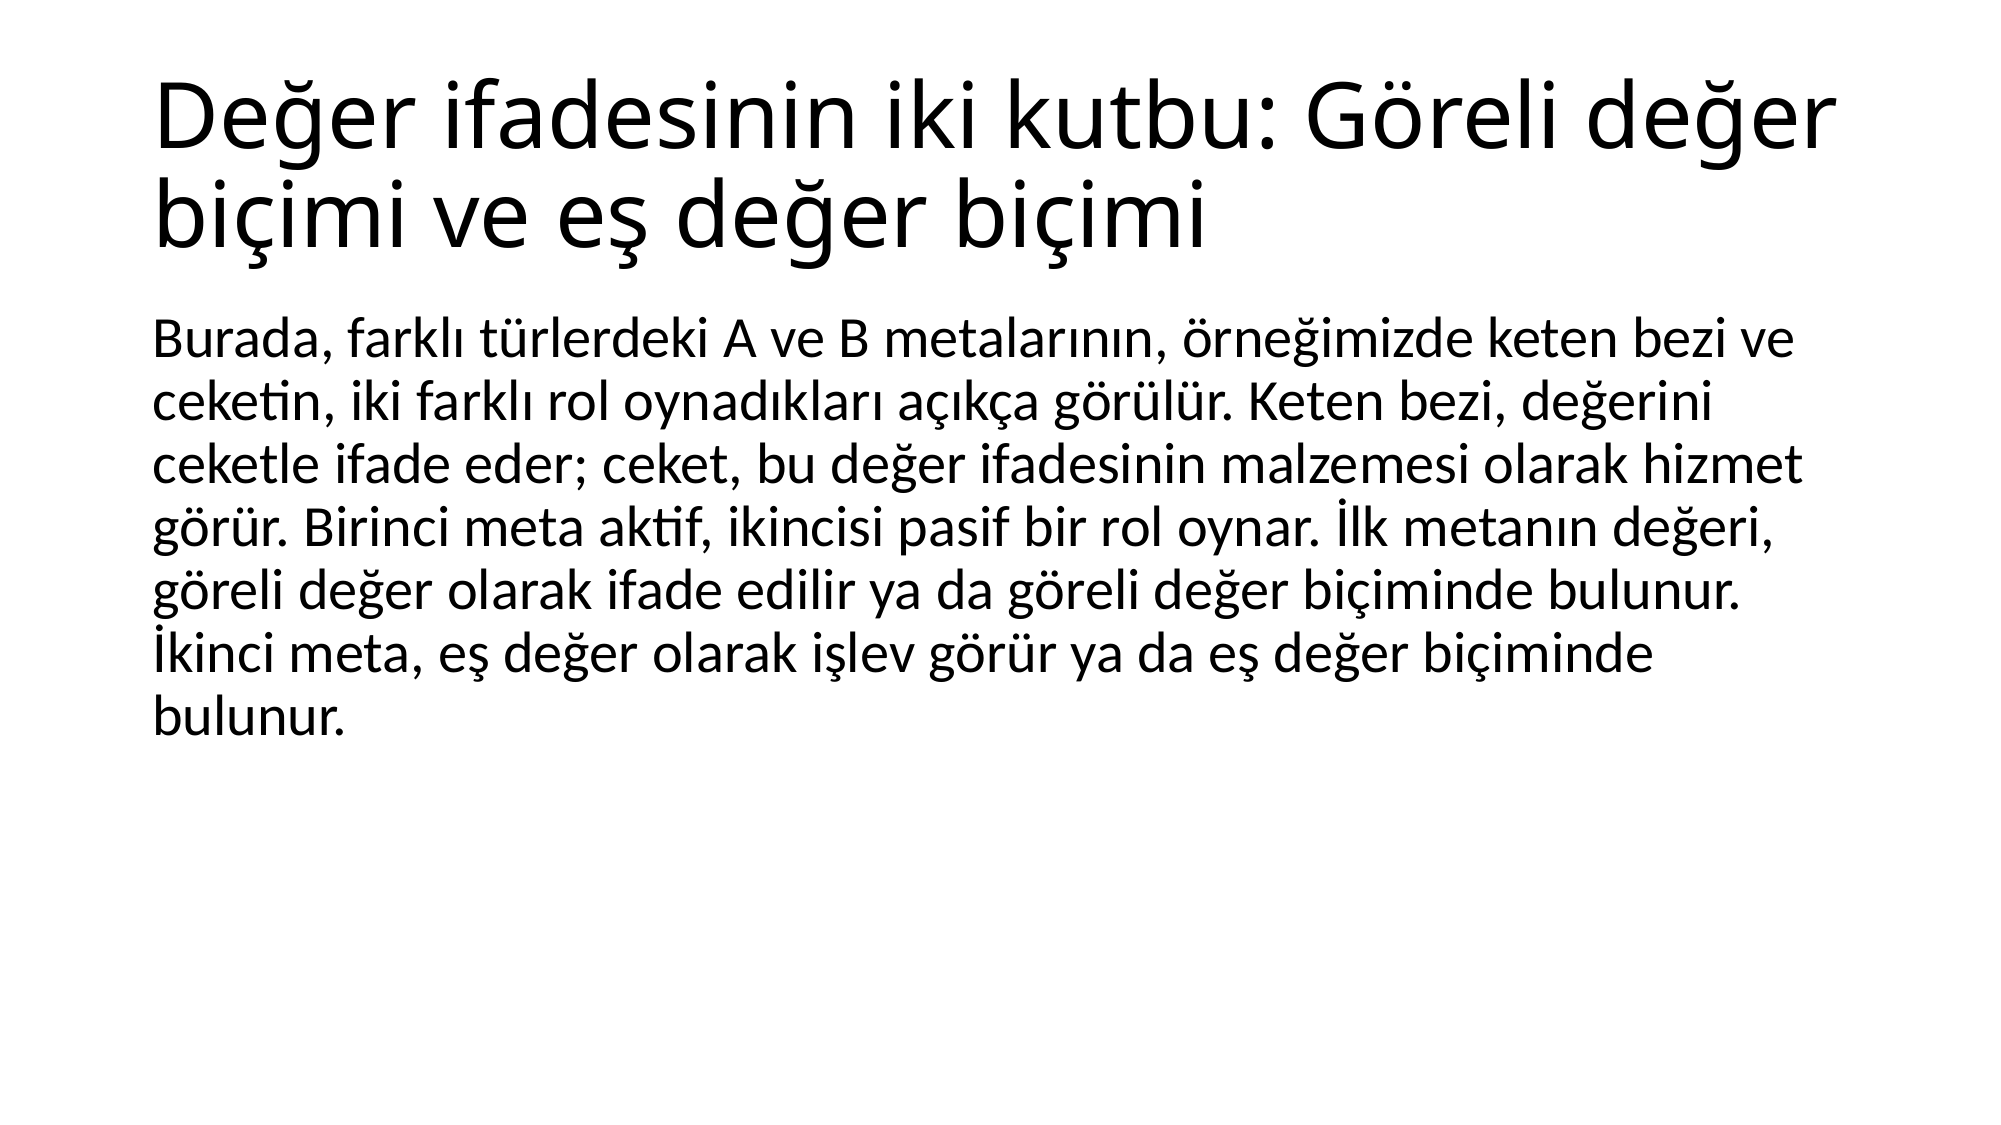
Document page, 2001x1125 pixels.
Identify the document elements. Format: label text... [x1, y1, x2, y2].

list Burada, farklı türlerdeki A ve B metalarının, örneğimizde keten bezi ve ceketin, iki farklı rol oynadıkları açıkça görülür. Keten bezi, değerini ceketle ifade eder; ceket, bu değer ifadesinin malzemesi olarak hizmet görür. Birinci meta aktif, ikincisi pasif bir rol oynar. İlk metanın değeri, göreli değer olarak ifade edilir ya da göreli değer biçiminde bulunur. İkinci meta, eş değer olarak işlev görür ya da eş değer biçiminde bulunur. [137, 299, 1863, 1014]
title Değer ifadesinin iki kutbu: Göreli değer biçimi ve eş değer biçimi [137, 59, 1863, 278]
